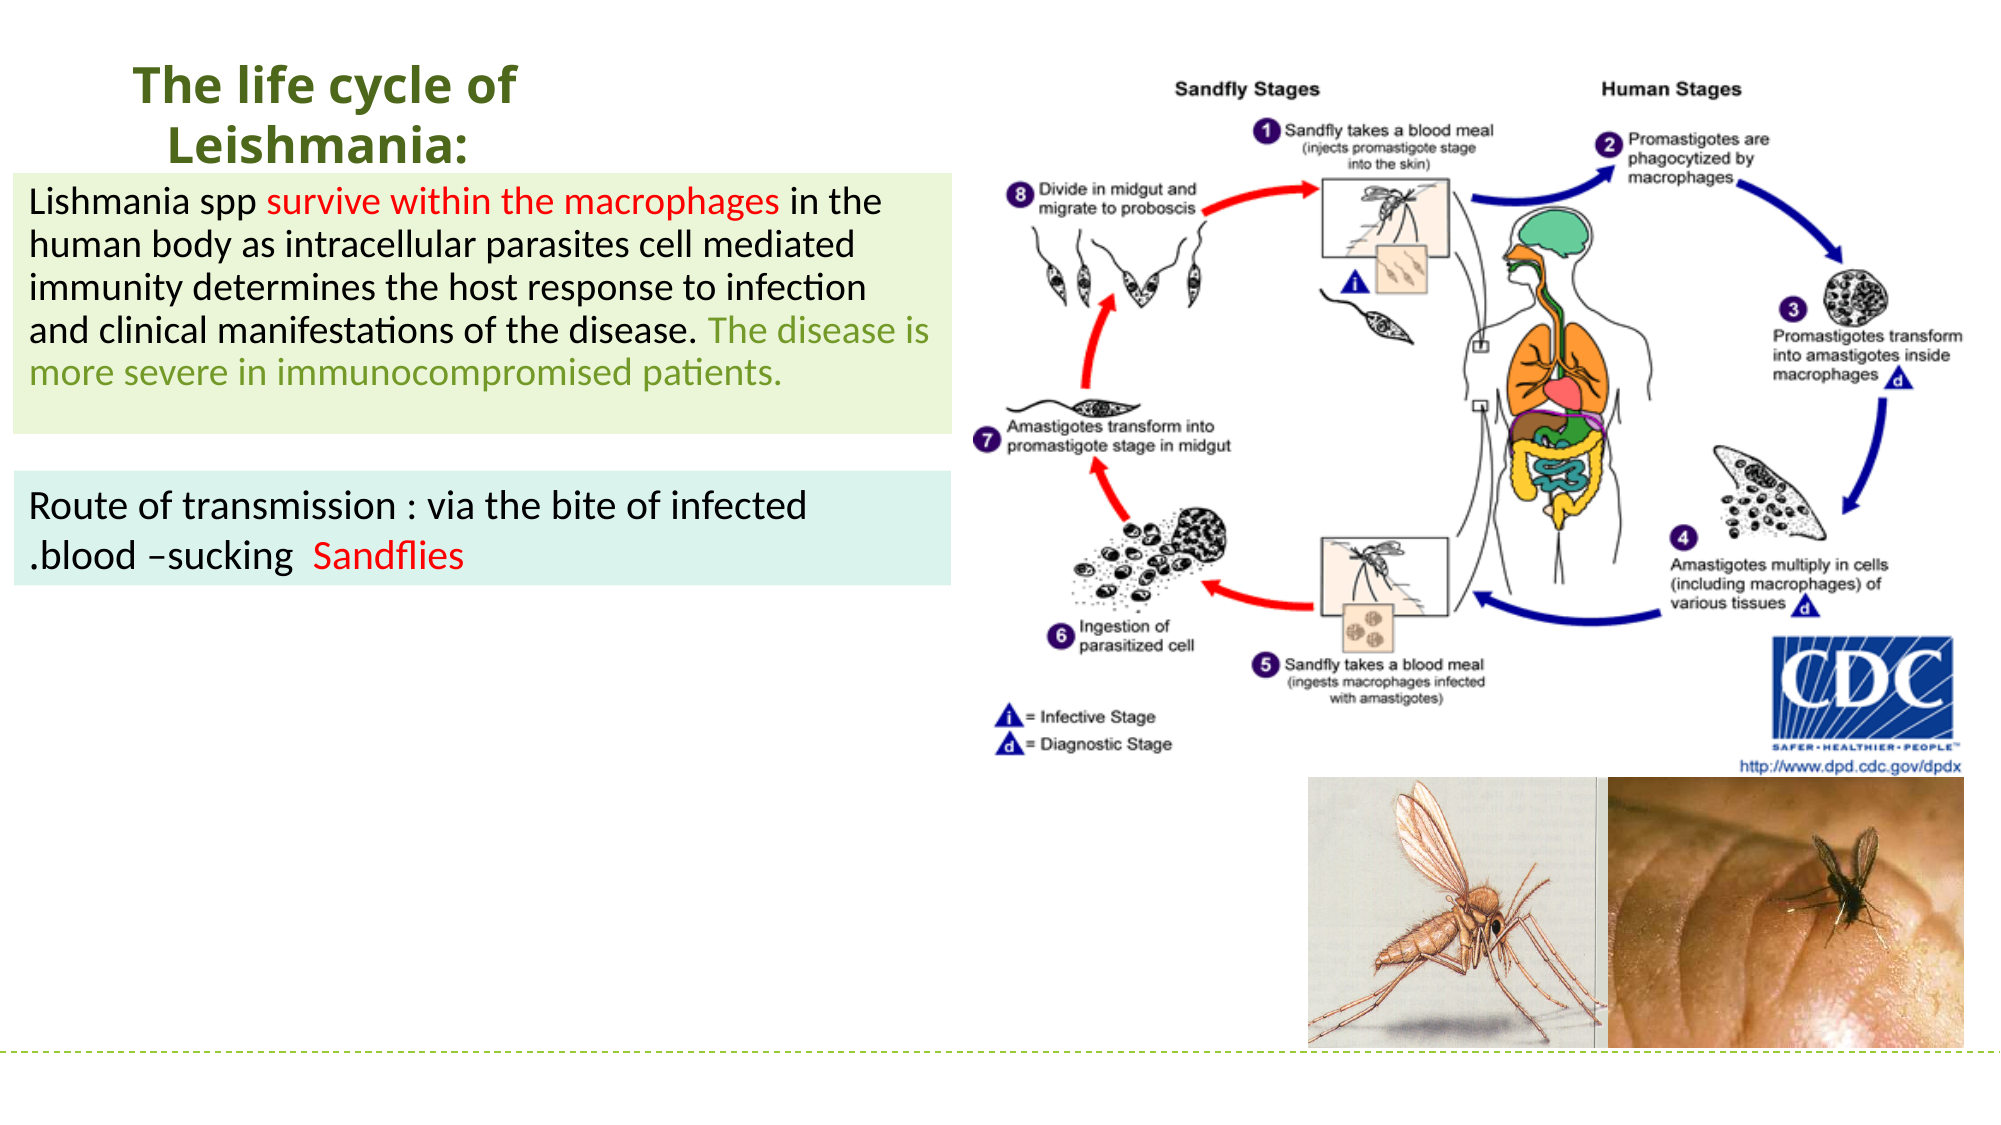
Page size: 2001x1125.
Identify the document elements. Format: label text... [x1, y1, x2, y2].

picture [973, 76, 1964, 1049]
text_box The life cycle of Leishmania: [13, 45, 635, 181]
text_box Route of transmission : via the bite of infected blood –sucking Sandflies. [13, 470, 951, 586]
list Lishmania spp survive within the macrophages in the human body as intracellular parasites cell mediated immunity determines the host response to infection and clinical manifestations of the disease. The disease is more severe in immunocompromised patients. [13, 173, 952, 434]
